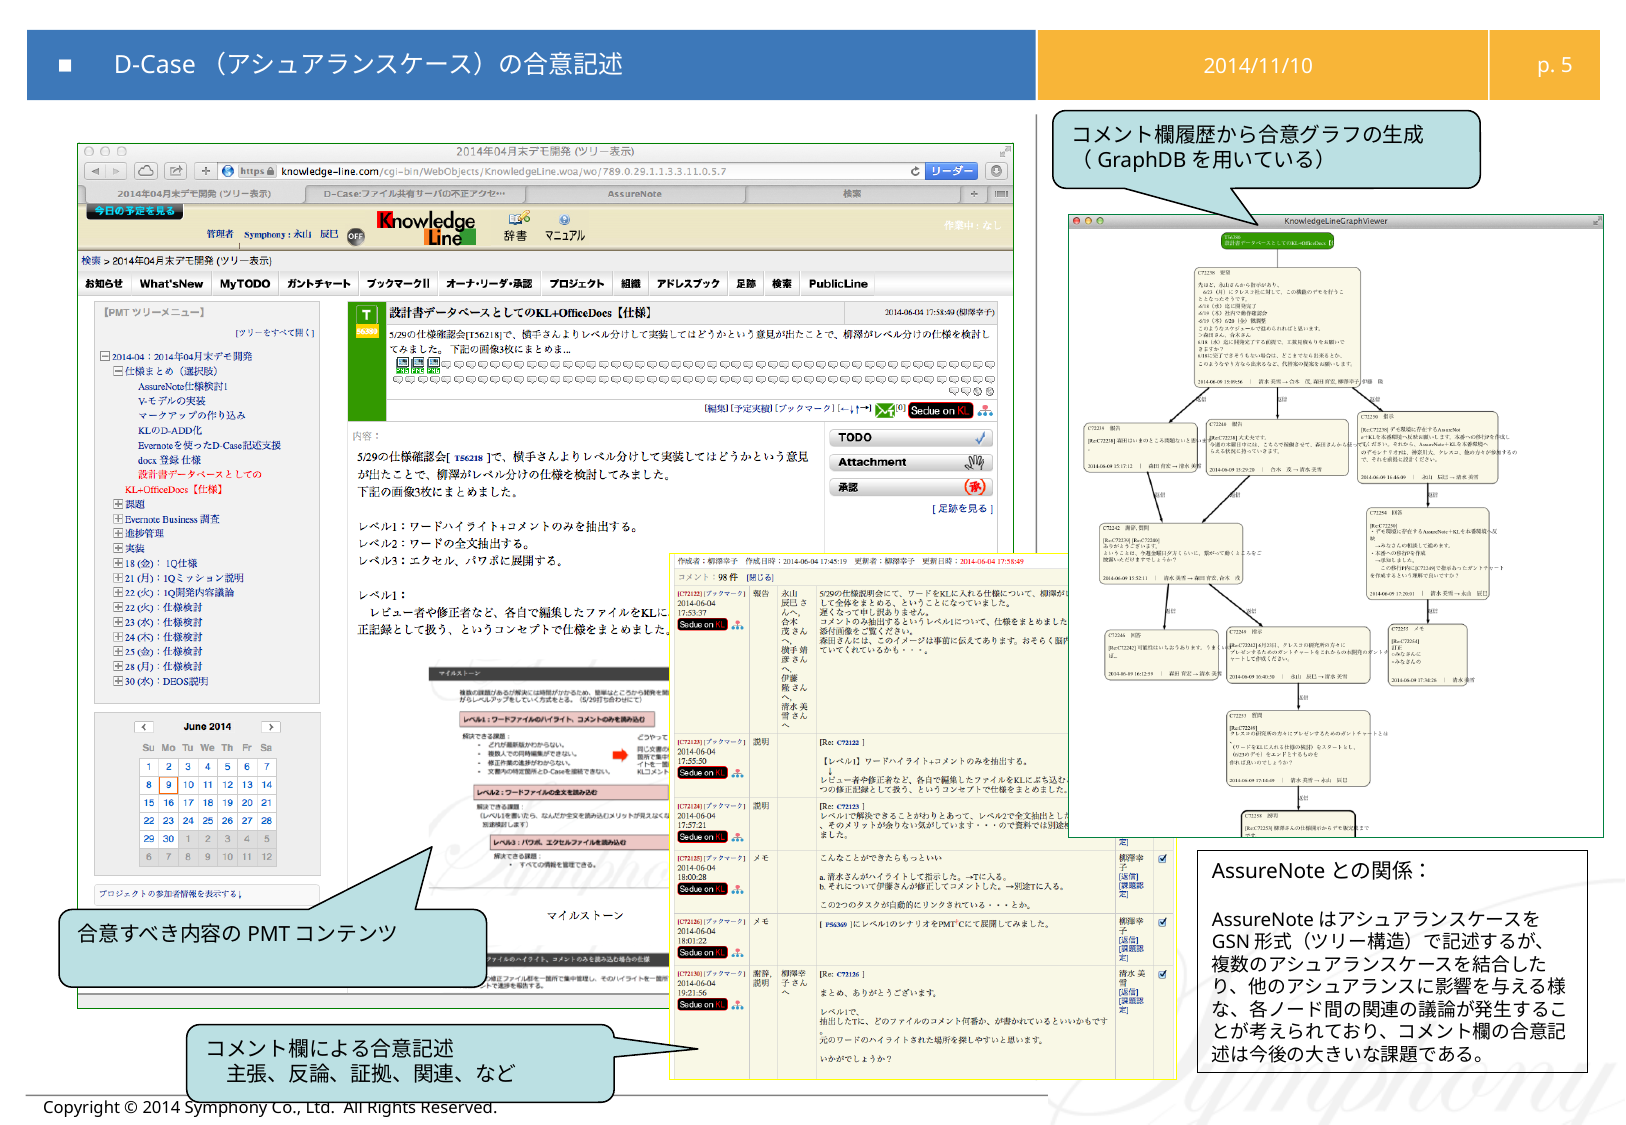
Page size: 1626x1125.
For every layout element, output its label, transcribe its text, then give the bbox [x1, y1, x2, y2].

text_box AssureNoteとの関係： AssureNoteはアシュアランスケースをGSN形式（ツリー構造）で記述するが、複数のアシュアランスケースを結合したり、他のアシュアランスに影響を与える様な、各ノード間の関連の議論が発生することが考えられており、コメント欄の合意記述は今後の大きいな課題である。 [1197, 850, 1588, 1073]
text_box コメント欄による合意記述 主張、反論、証拠、関連、など [186, 1024, 664, 1103]
picture [77, 142, 1625, 1125]
text_box 合意すべき内容のPMTコンテンツ [59, 909, 71, 988]
text_box コメント欄履歴から合意グラフの生成 （GraphDBを用いている） [1052, 110, 1481, 212]
text_box D-Case（アシュアランスケース）の合意記述 [99, 41, 779, 87]
